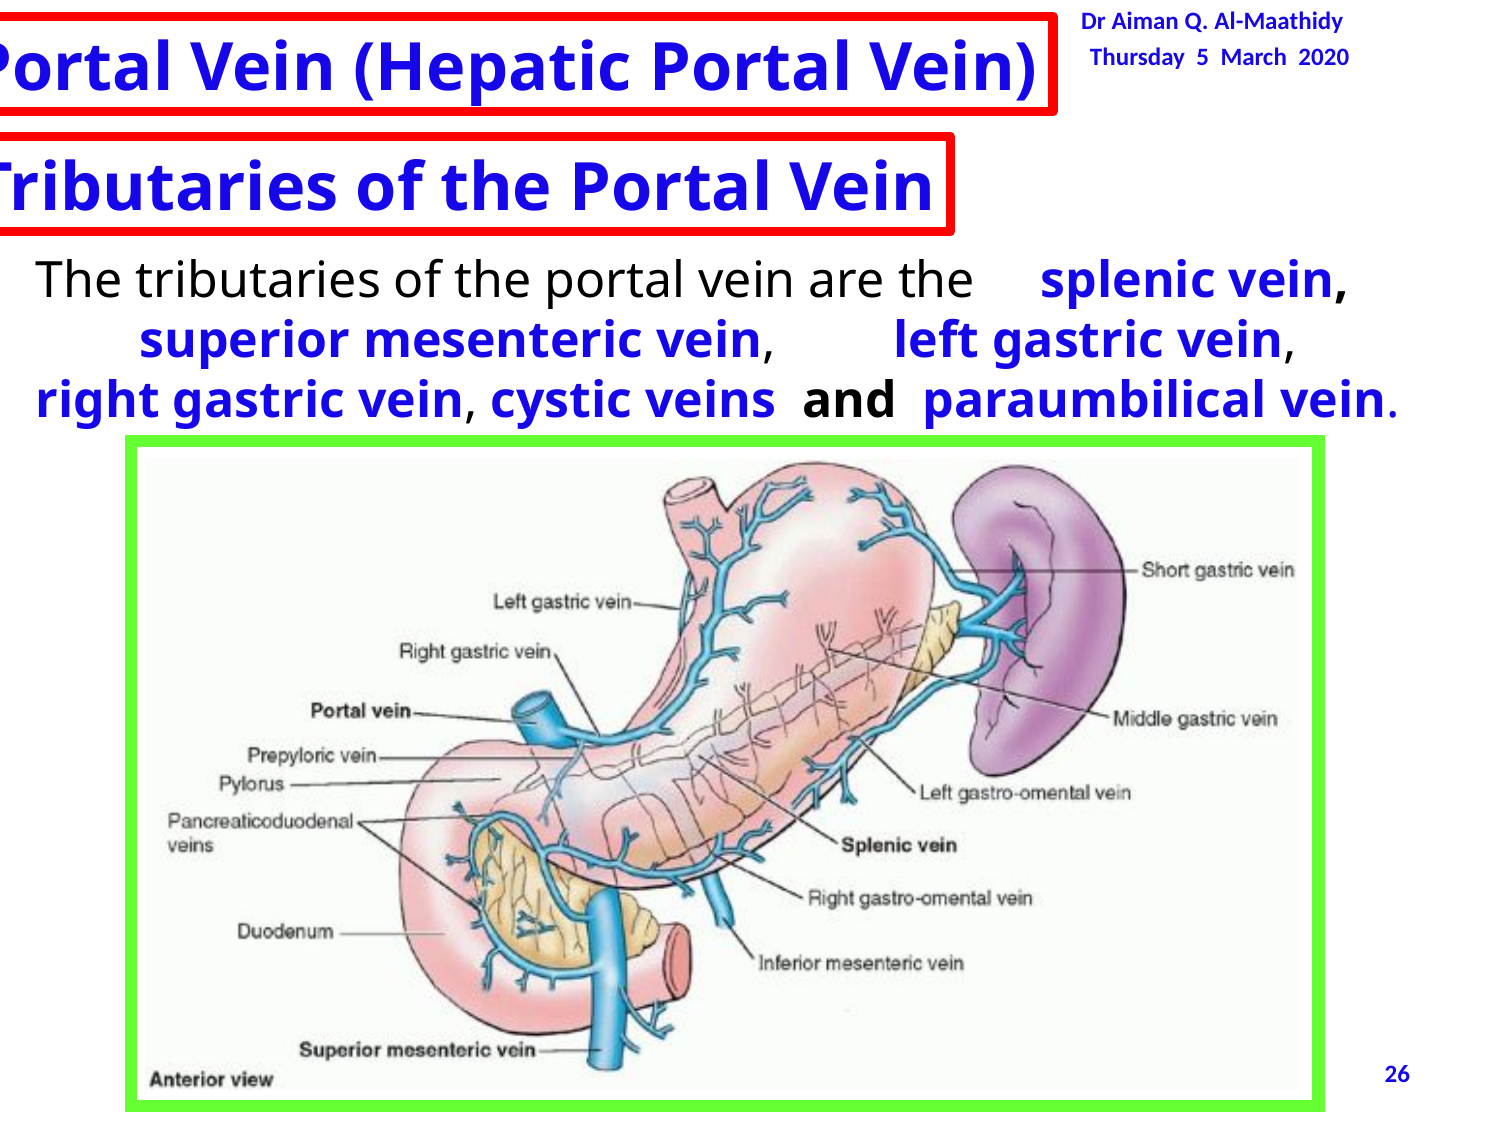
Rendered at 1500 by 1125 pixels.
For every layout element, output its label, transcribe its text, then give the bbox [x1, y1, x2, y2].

footer Dr Aiman Q. Al-Maathidy [975, 0, 1450, 50]
text_box Tributaries of the Portal Vein [0, 136, 951, 232]
text_box The tributaries of the portal vein are the splenic vein, superior mesenteric vein, left gastric vein, right gastric vein, cystic veins and paraumbilical vein. [21, 240, 1475, 436]
text_box Portal Vein (Hepatic Portal Vein) [0, 16, 1054, 112]
slide_number 26 [1316, 1042, 1425, 1103]
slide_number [1074, 50, 1425, 85]
picture [137, 446, 1313, 1101]
